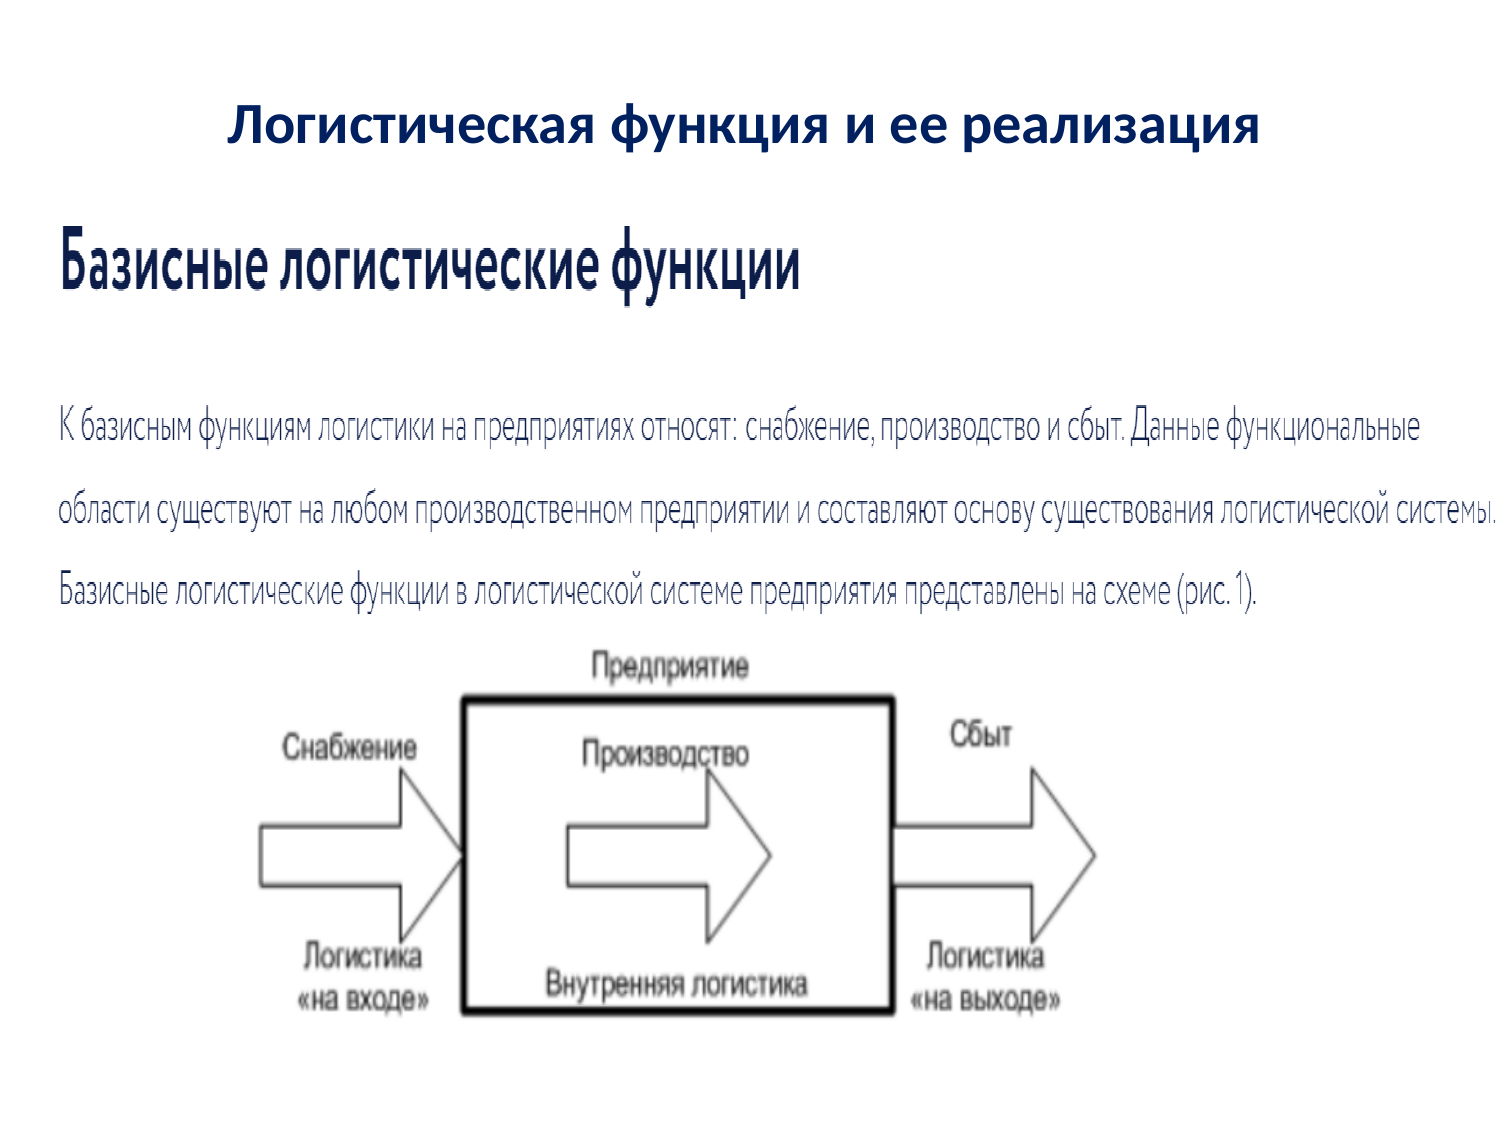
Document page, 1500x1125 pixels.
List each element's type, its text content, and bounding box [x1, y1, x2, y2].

picture [52, 219, 1500, 1072]
text_box Логистическая функция и ее реализация [213, 78, 1278, 163]
